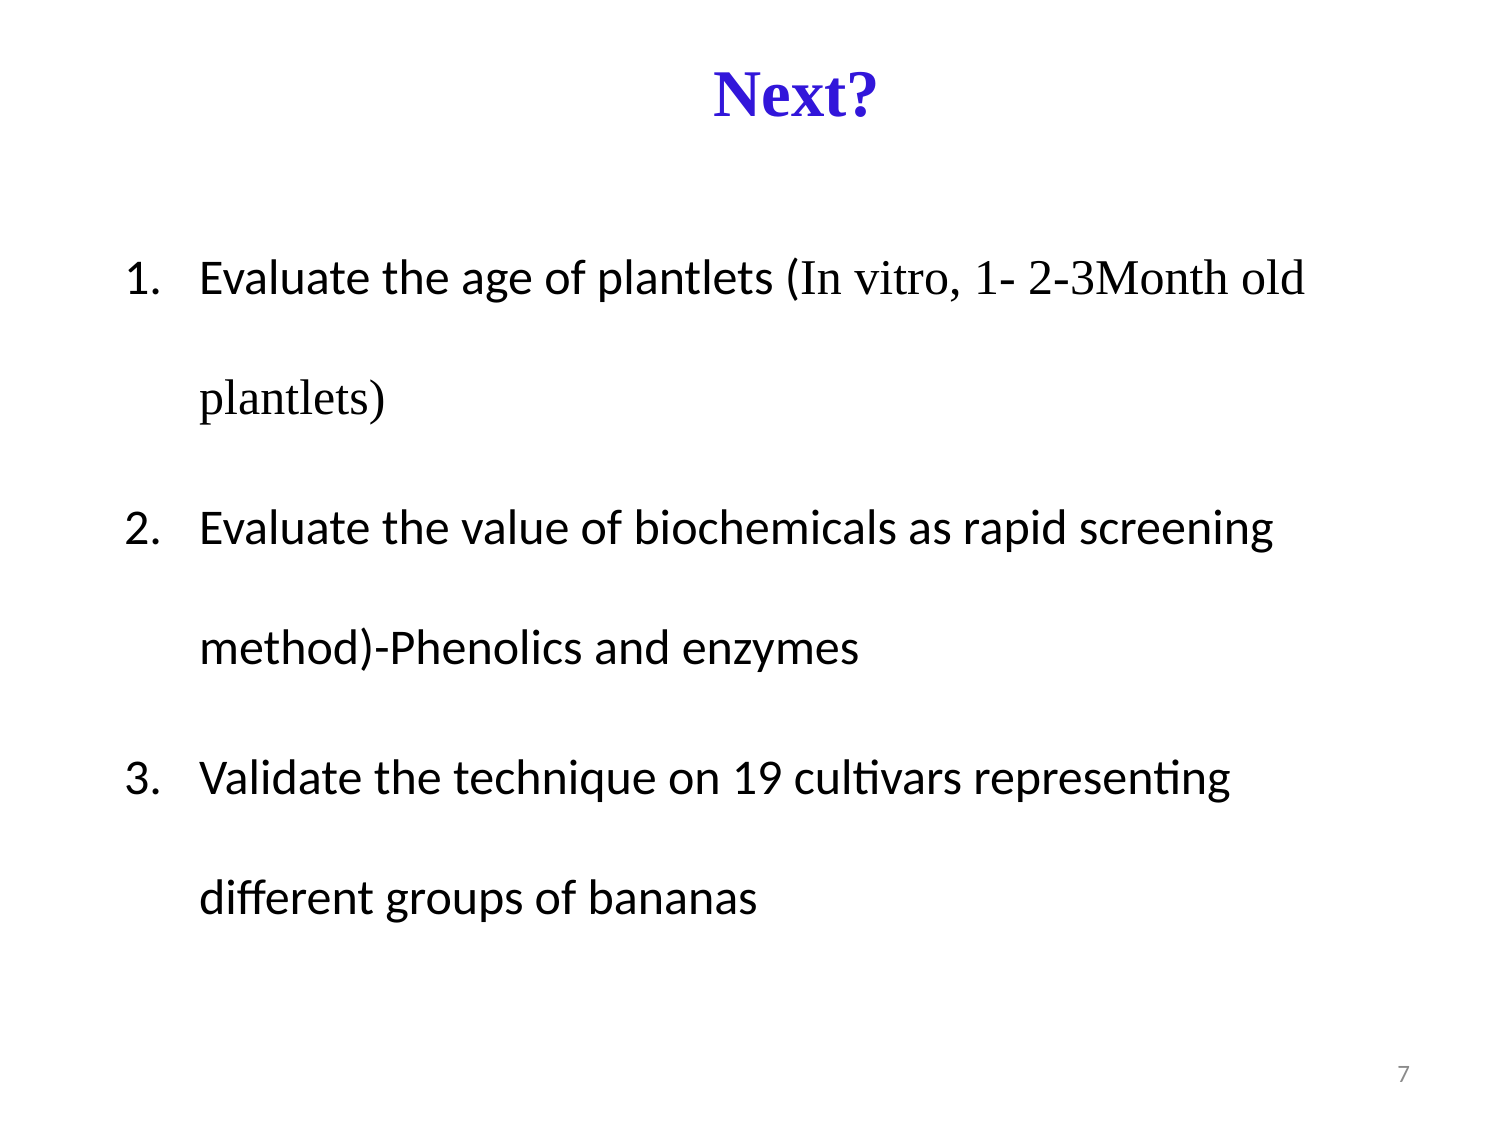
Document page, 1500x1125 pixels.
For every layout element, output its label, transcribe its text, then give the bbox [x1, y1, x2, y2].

list Evaluate the age of plantlets (In vitro, 1- 2-3Month old plantlets) Evaluate the value of biochemicals as rapid screening method)-Phenolics and enzymes Validate the technique on 19 cultivars representing different groups of bananas [76, 177, 1400, 997]
title Next? [176, 39, 1417, 140]
slide_number 7 [1074, 1042, 1425, 1103]
